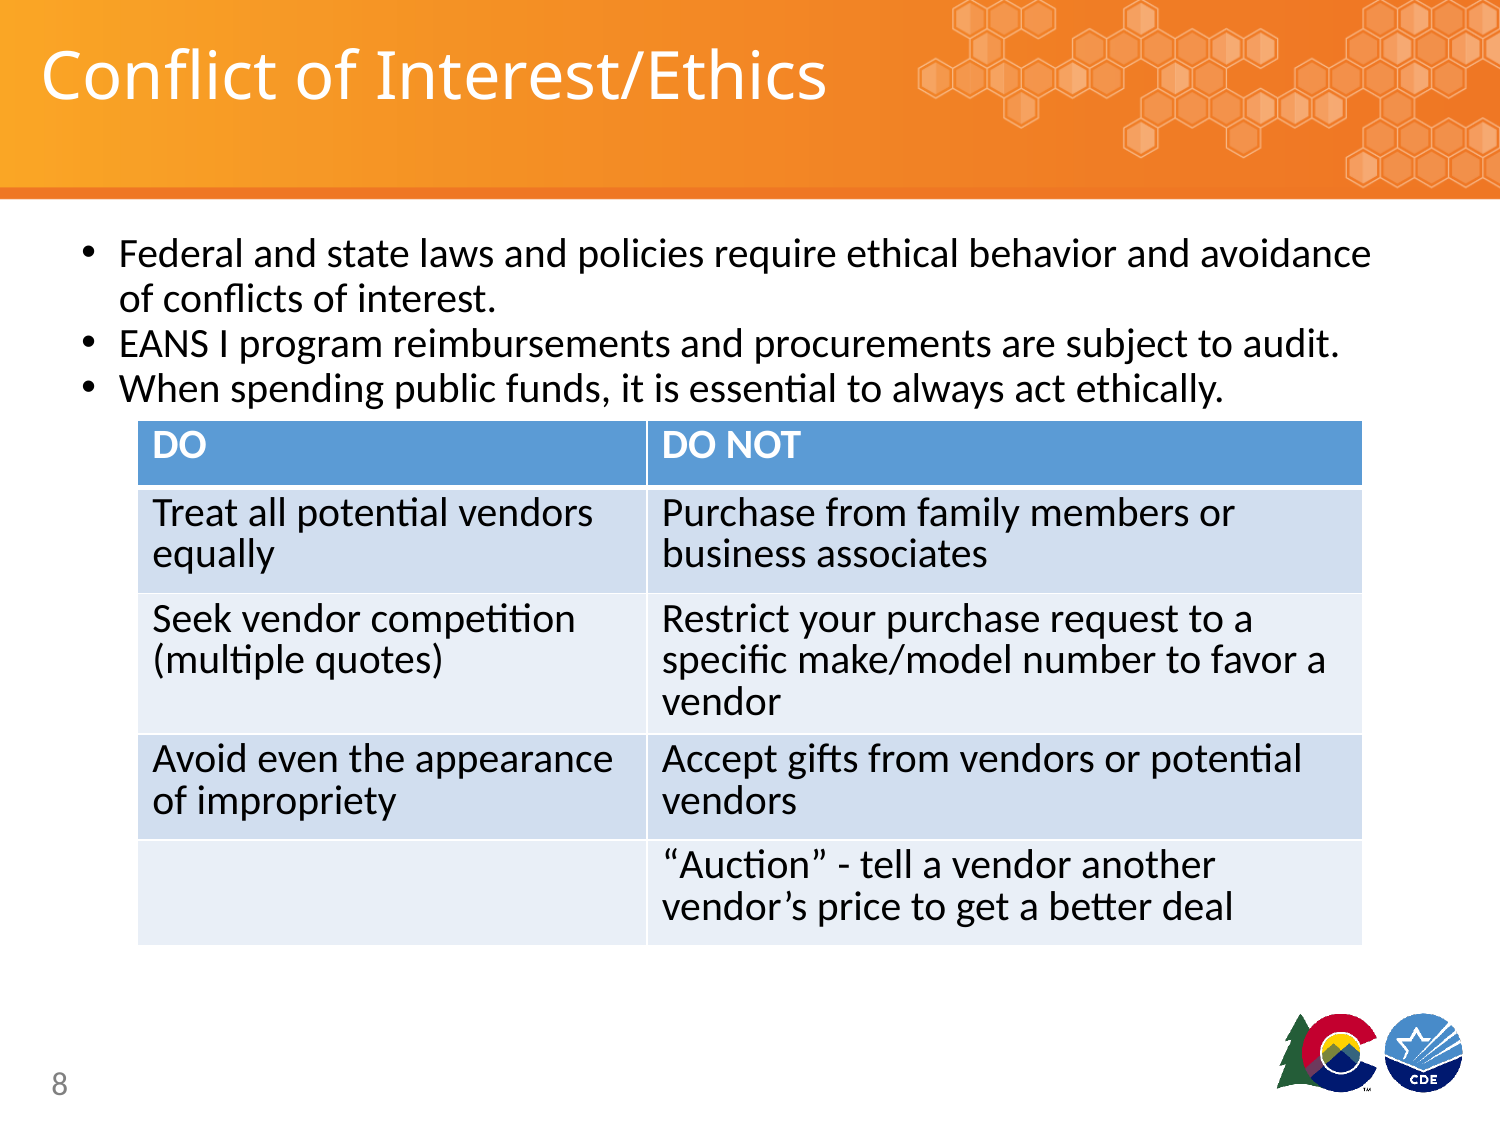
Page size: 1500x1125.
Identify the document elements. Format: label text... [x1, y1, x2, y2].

table_cell Accept gifts from vendors or potential vendors [648, 735, 1362, 839]
table_cell Purchase from family members or business associates [648, 490, 1362, 593]
list Federal and state laws and policies require ethical behavior and avoidance of conflicts of interest. EANS I program reimbursements and procurements are subject to audit. When spending public funds, it is essential to always act ethically. [81, 231, 1375, 1027]
picture [0, 0, 1500, 200]
table_cell Avoid even the appearance of impropriety [138, 735, 646, 839]
table_cell Seek vendor competition (multiple quotes) [138, 594, 646, 733]
table_cell Treat all potential vendors equally [138, 490, 646, 593]
table_header DO [138, 421, 646, 485]
table_cell [138, 841, 646, 945]
table_cell “Auction” - tell a vendor another vendor’s price to get a better deal [648, 841, 1362, 945]
title Conflict of Interest/Ethics [40, 41, 1038, 166]
table_header DO NOT [648, 421, 1362, 485]
slide_number 8 [36, 1054, 375, 1115]
picture [1275, 1012, 1463, 1093]
table_cell Restrict your purchase request to a specific make/model number to favor a vendor [648, 594, 1362, 733]
